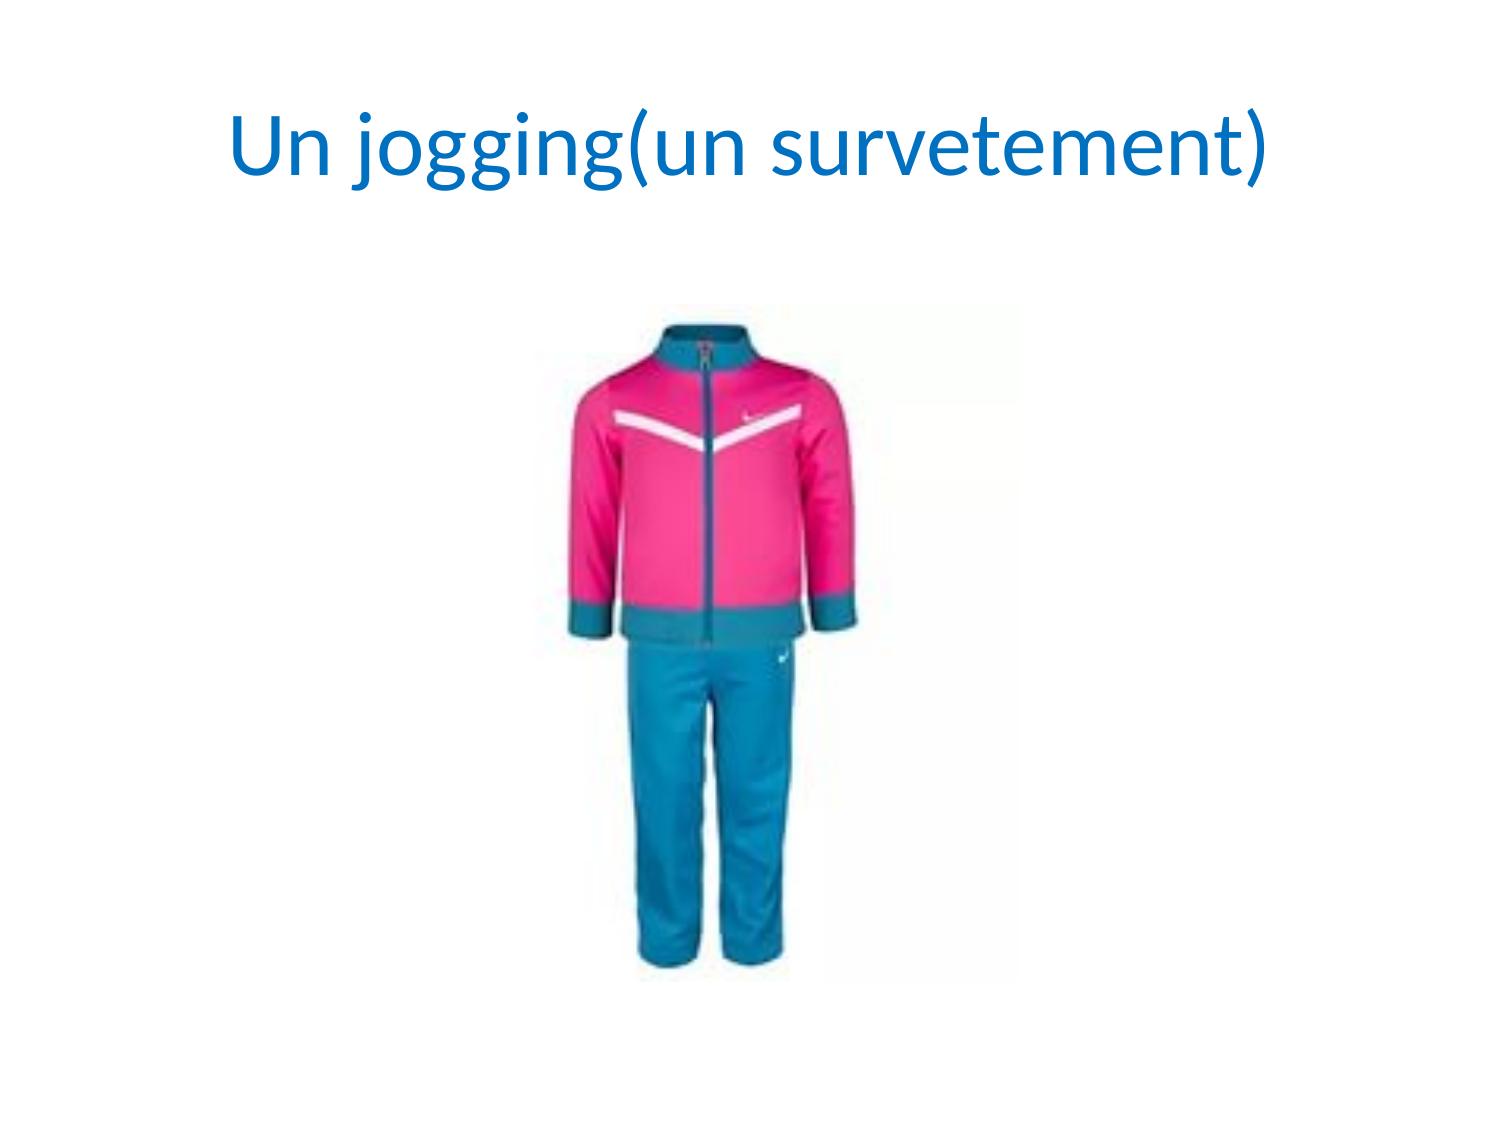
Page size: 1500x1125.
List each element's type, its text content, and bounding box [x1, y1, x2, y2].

title Un jogging(un survetement) [75, 45, 1425, 233]
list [386, 304, 1020, 982]
